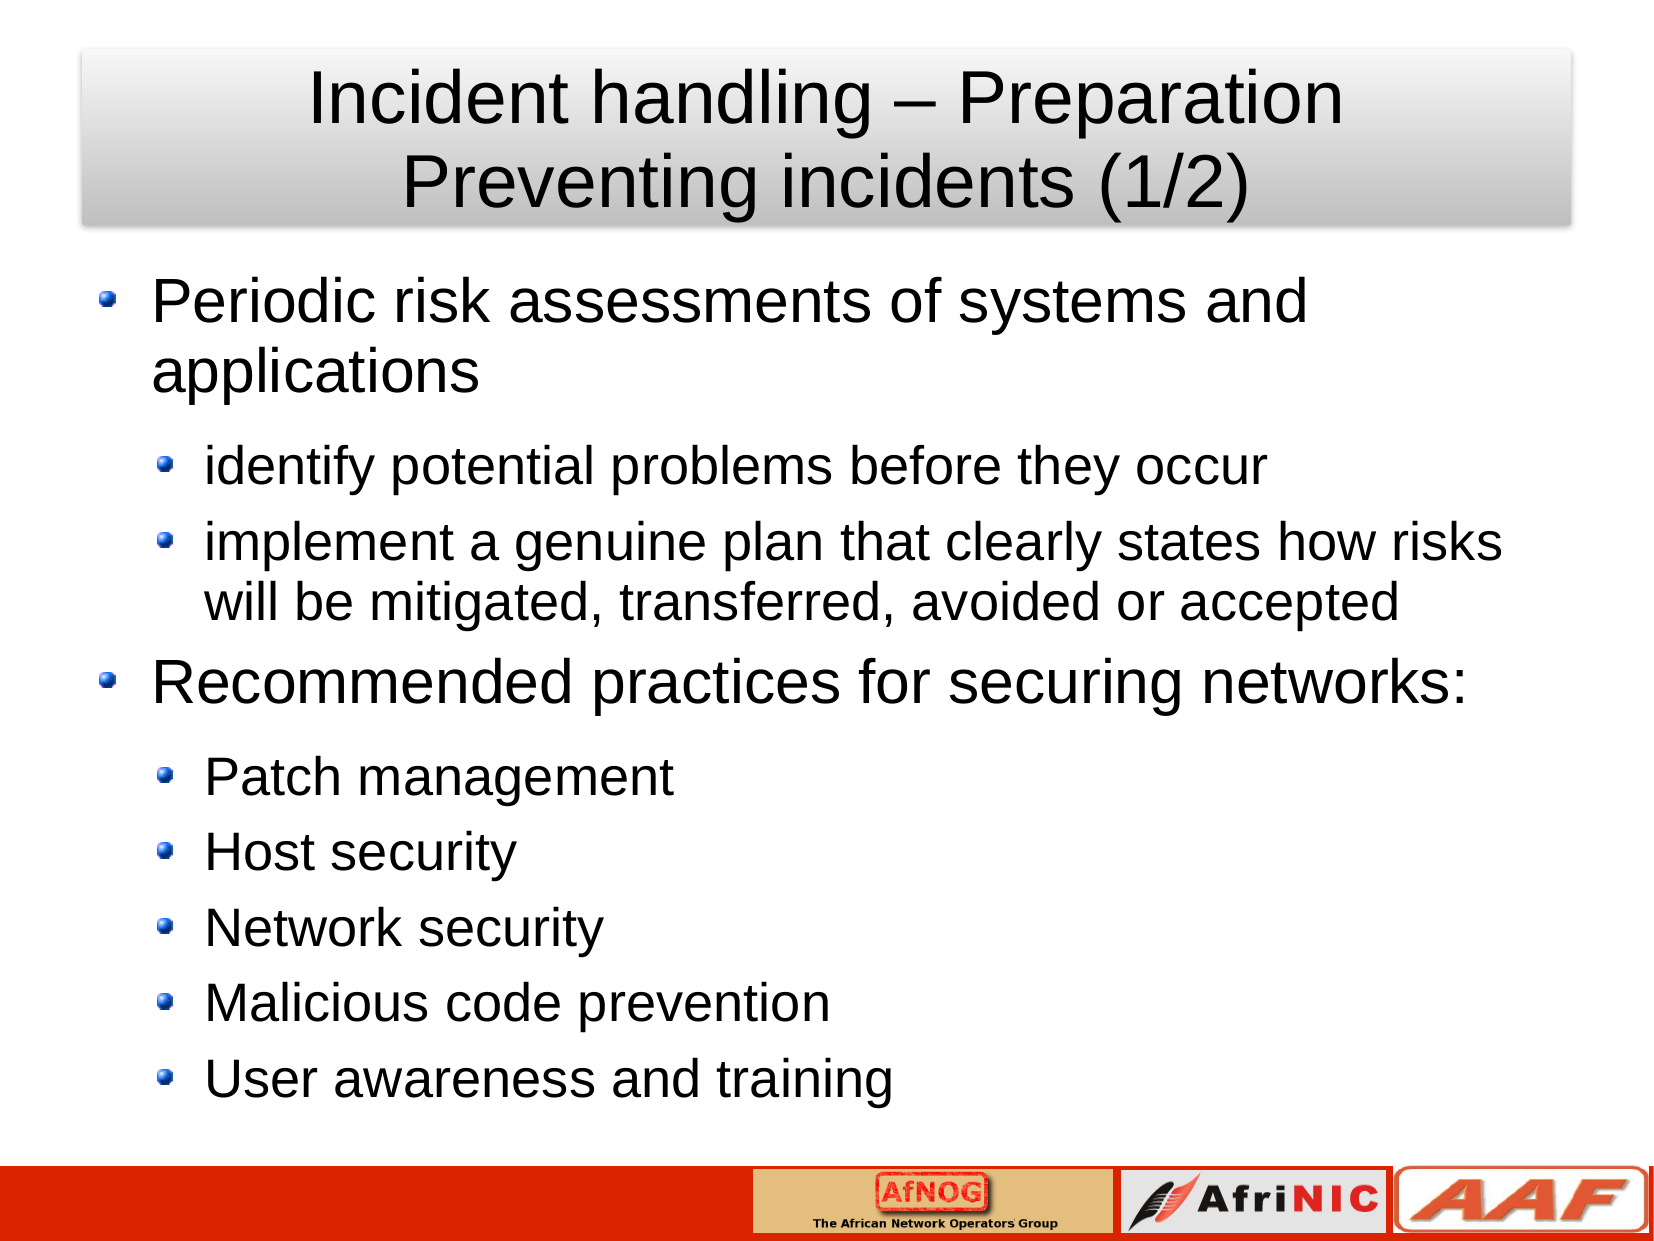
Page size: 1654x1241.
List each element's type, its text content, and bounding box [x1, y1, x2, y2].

picture [157, 767, 173, 783]
picture [157, 532, 173, 548]
picture [157, 456, 173, 472]
picture [1393, 1165, 1649, 1233]
picture [157, 918, 173, 934]
picture [1121, 1170, 1386, 1233]
picture [157, 1069, 173, 1085]
text_box Incident handling – Preparation Preventing incidents (1/2) [82, 49, 1571, 225]
text_box Periodic risk assessments of systems and applications identify potential problems before they occur implement a genuine plan that clearly states how risks will be mitigated, transferred, avoided or accepted Recommended practices for securing networks: Patch management Host security Network security Malicious code prevention User awareness and training [82, 262, 1571, 1109]
picture [753, 1169, 1113, 1233]
picture [157, 842, 173, 859]
picture [99, 291, 116, 307]
picture [99, 672, 116, 688]
picture [157, 993, 173, 1010]
